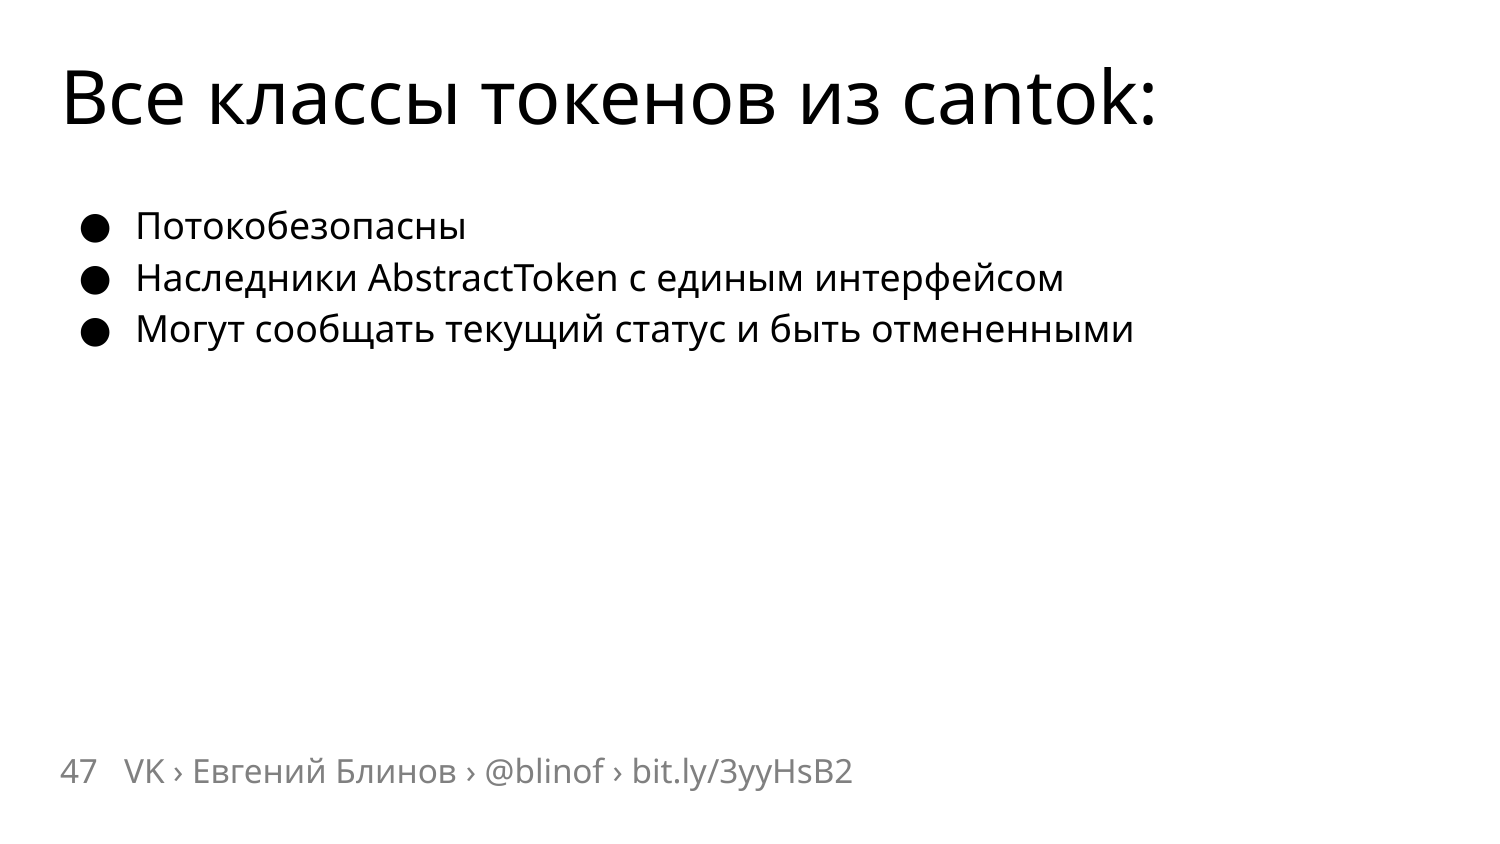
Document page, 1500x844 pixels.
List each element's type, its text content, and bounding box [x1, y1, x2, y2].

list Потокобезопасны Наследники AbstractToken с единым интерфейсом Могут сообщать текущий статус и быть отмененными [45, 180, 1455, 743]
title Все классы токенов из cantok: [45, 45, 1455, 158]
